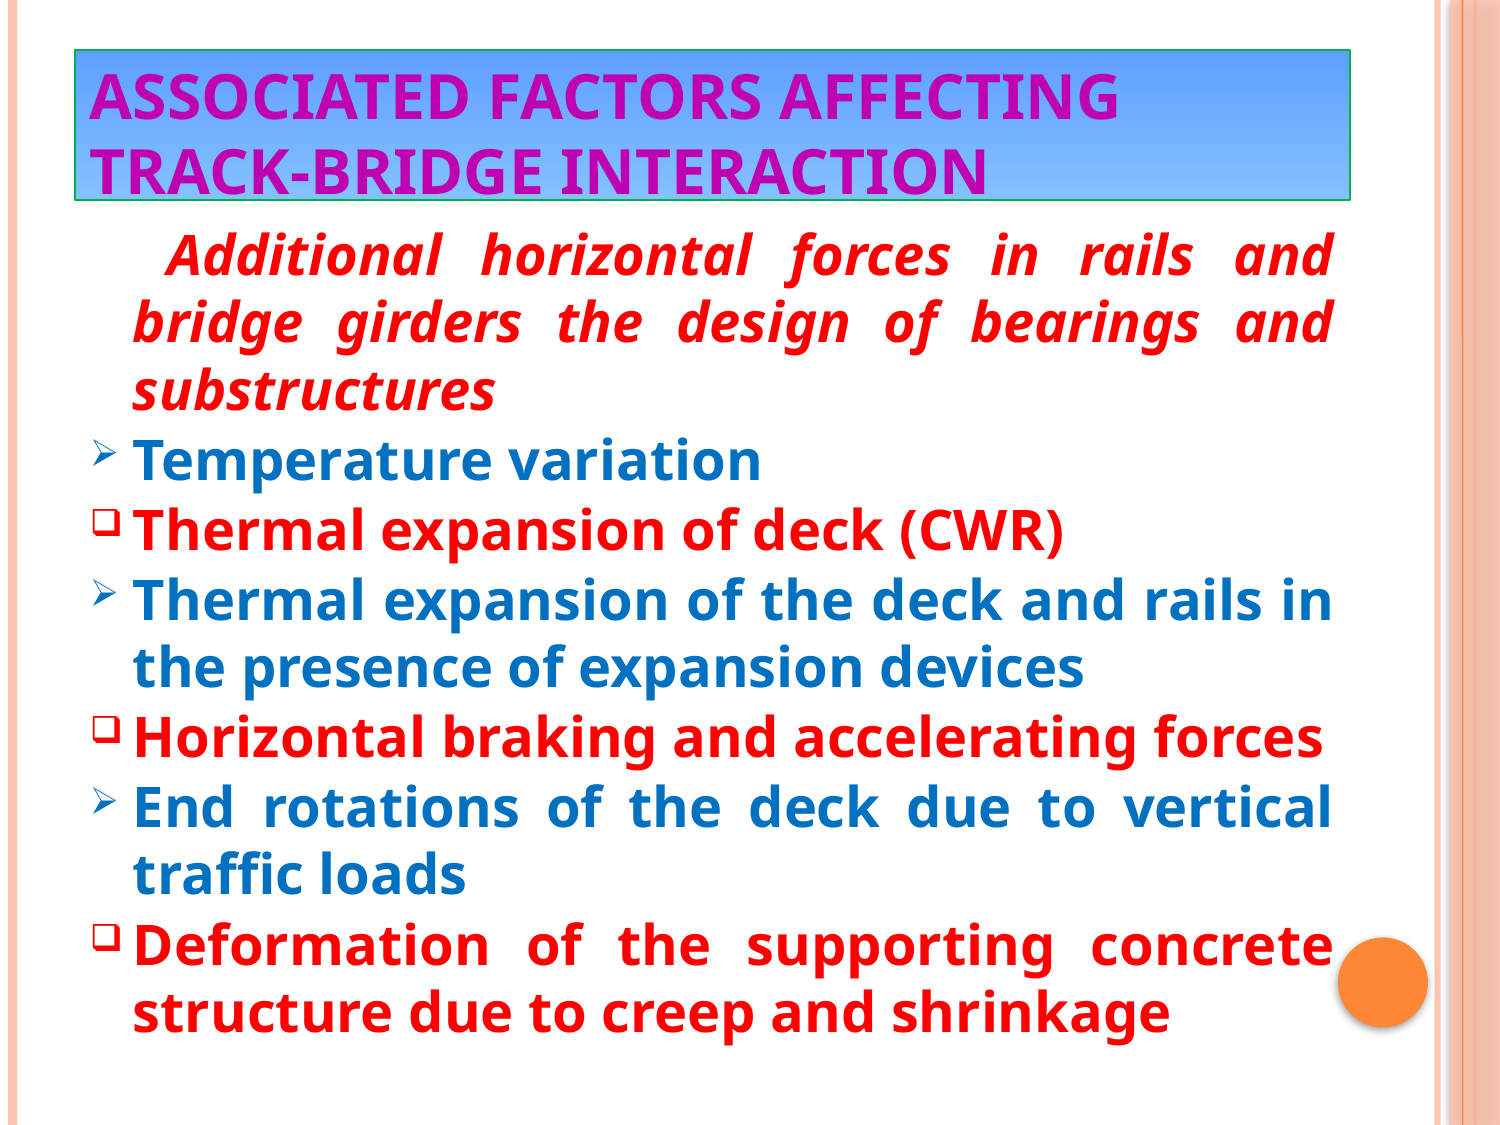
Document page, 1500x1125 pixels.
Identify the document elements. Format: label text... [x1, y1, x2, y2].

list Additional horizontal forces in rails and bridge girders the design of bearings and substructures Temperature variation Thermal expansion of deck (CWR) Thermal expansion of the deck and rails in the presence of expansion devices Horizontal braking and accelerating forces End rotations of the deck due to vertical traffic loads Deformation of the supporting concrete structure due to creep and shrinkage [75, 212, 1350, 1062]
title Associated factors affecting track-bridge interaction [75, 50, 1350, 200]
